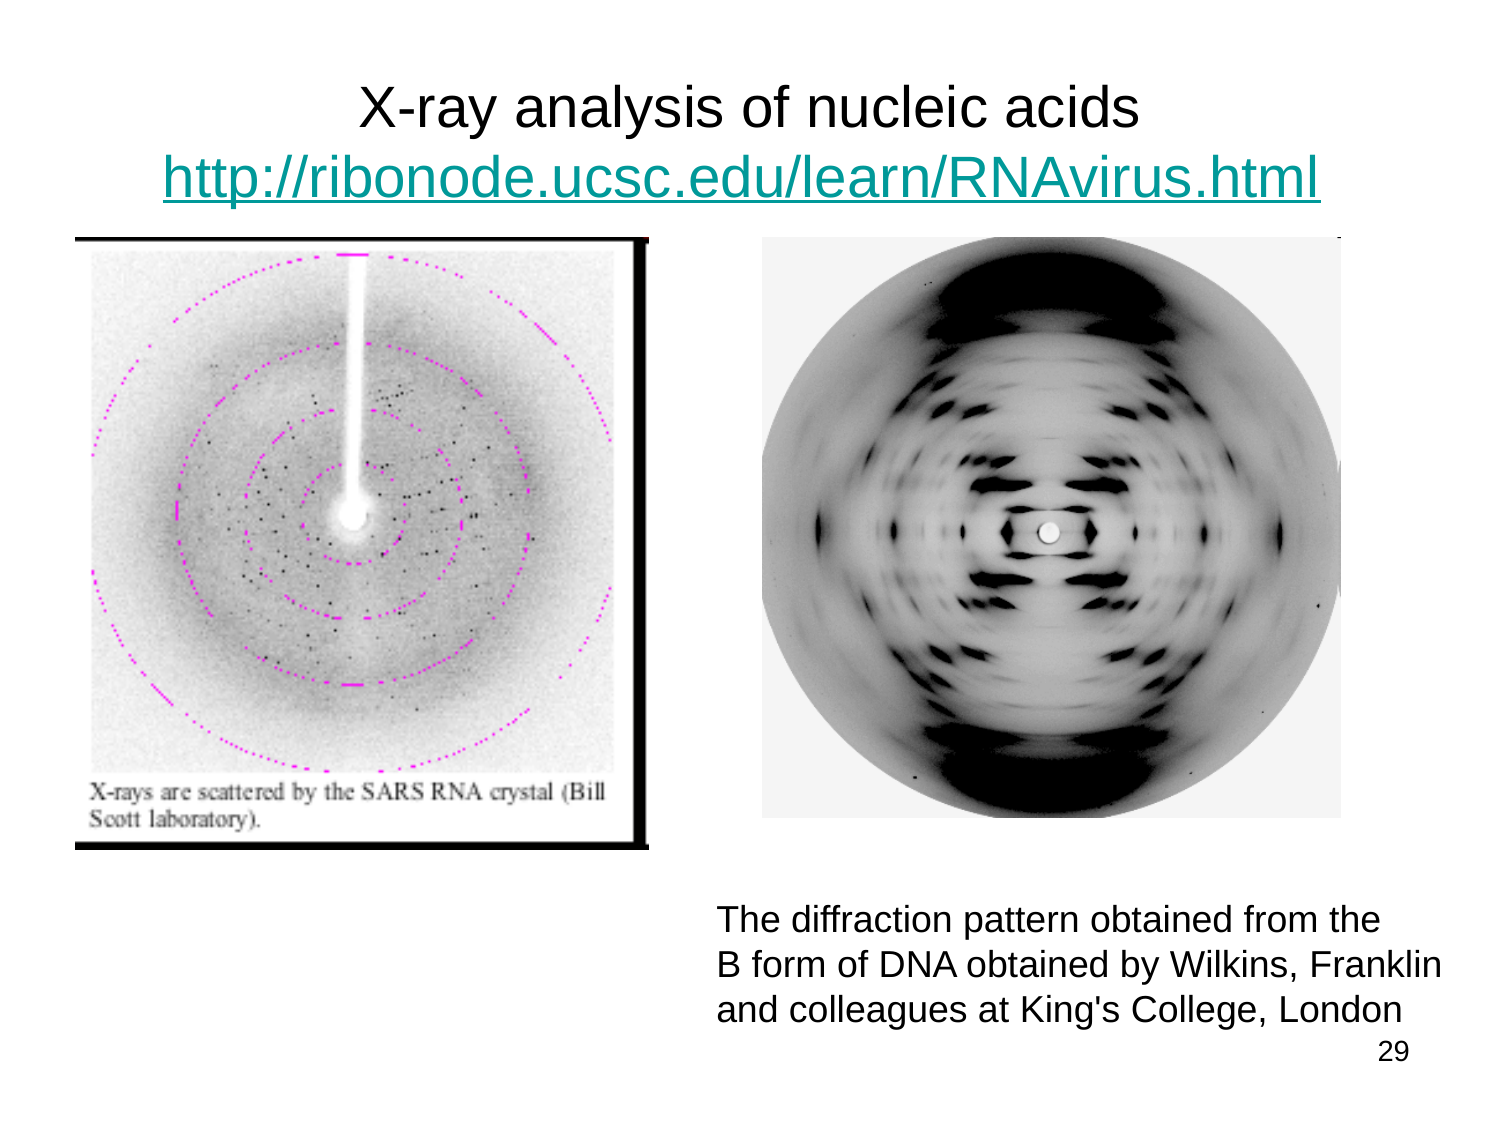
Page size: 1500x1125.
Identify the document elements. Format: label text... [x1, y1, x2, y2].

picture [762, 237, 1341, 819]
text_box The diffraction pattern obtained from the B form of DNA obtained by Wilkins, Franklin and colleagues at King's College, London [701, 887, 1469, 1038]
picture [74, 237, 649, 851]
slide_number 29 [1074, 1038, 1426, 1103]
title X-ray analysis of nucleic acids http://ribonode.ucsc.edu/learn/RNAvirus.html [74, 44, 1426, 233]
